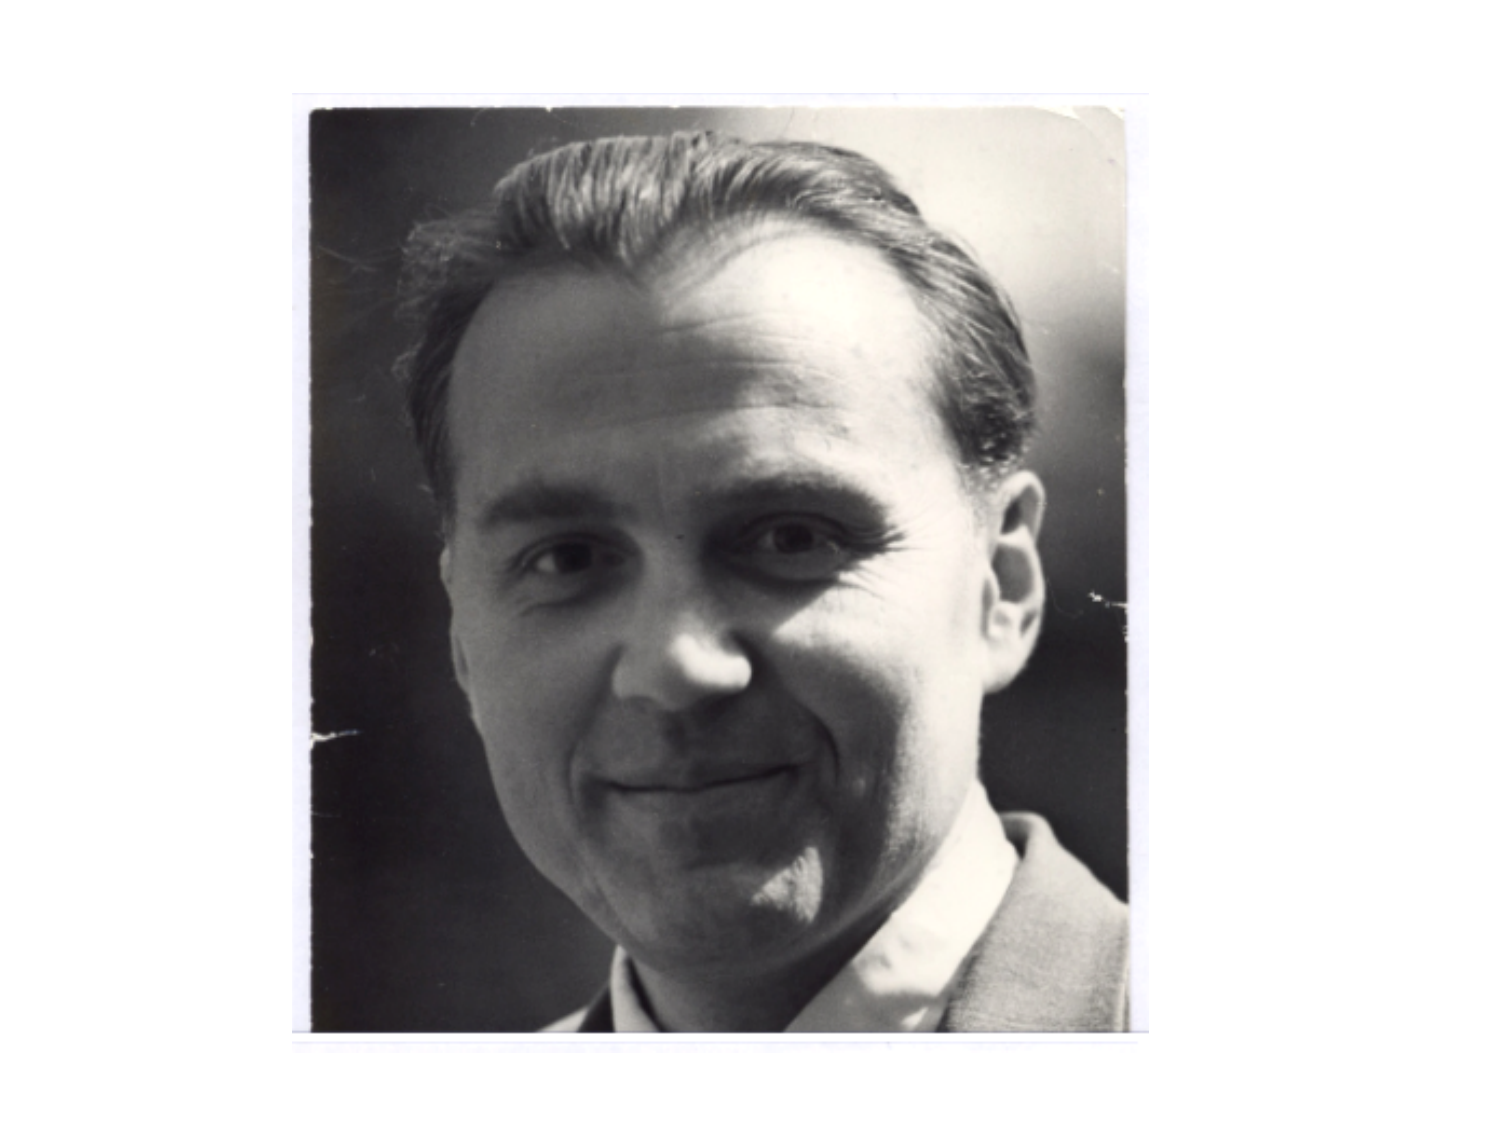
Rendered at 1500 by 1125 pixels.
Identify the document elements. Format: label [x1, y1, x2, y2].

picture [292, 93, 1149, 1053]
